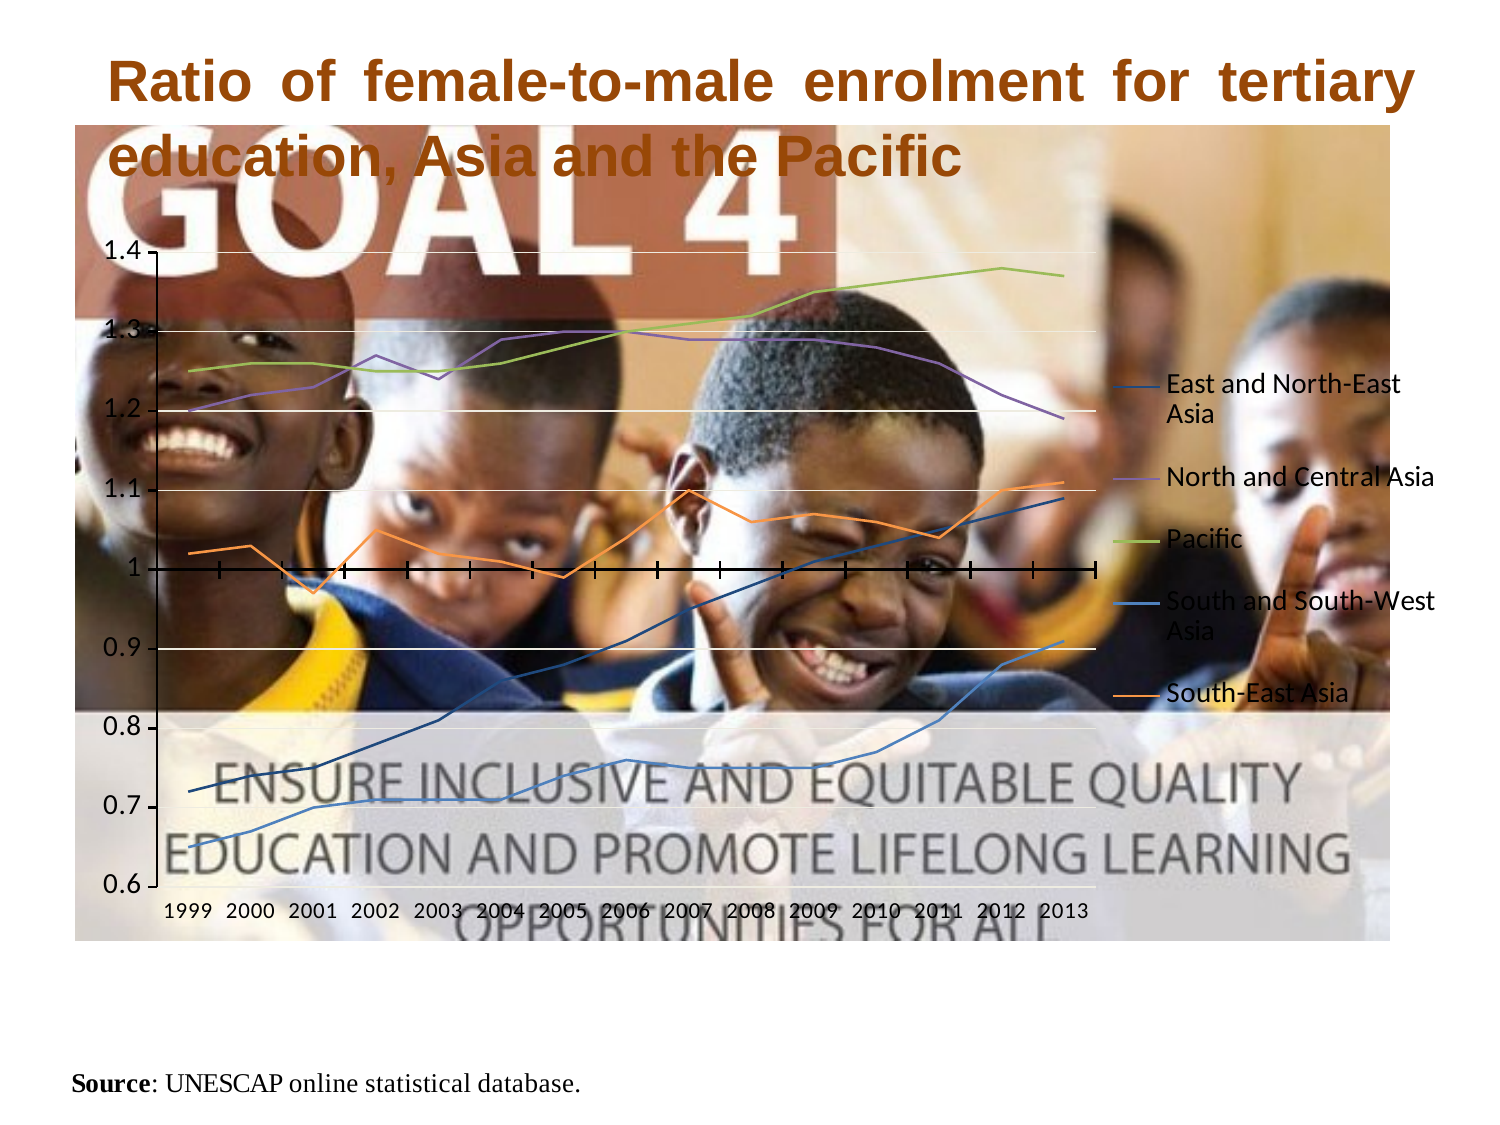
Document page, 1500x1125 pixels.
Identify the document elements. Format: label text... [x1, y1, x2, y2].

chart [46, 237, 1454, 1125]
text_box Ratio of female-to-male enrolment for tertiary education, Asia and the Pacific [92, 31, 1433, 196]
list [74, 125, 1390, 234]
